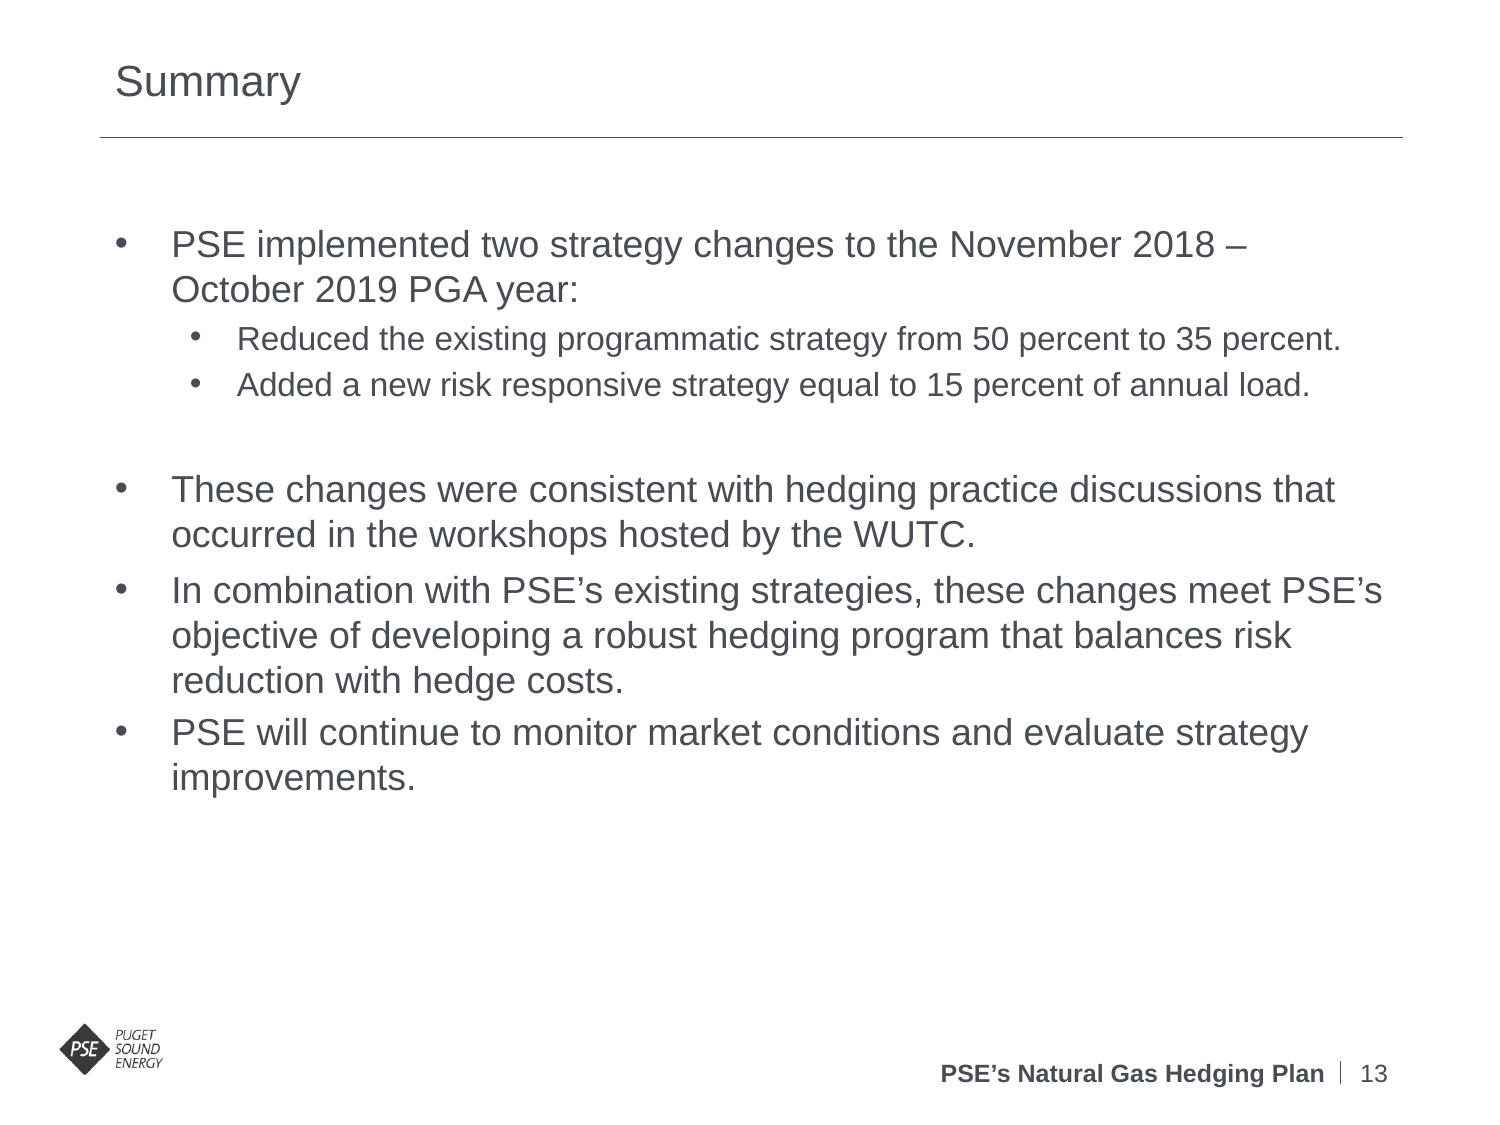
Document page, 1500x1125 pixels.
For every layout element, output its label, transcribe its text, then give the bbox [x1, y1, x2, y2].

picture [59, 1023, 163, 1075]
list PSE’s Natural Gas Hedging Plan [887, 1049, 1341, 1096]
title Summary [99, 44, 1404, 113]
list PSE implemented two strategy changes to the November 2018 – October 2019 PGA year: Reduced the existing programmatic strategy from 50 percent to 35 percent. Added a new risk responsive strategy equal to 15 percent of annual load. These changes were consistent with hedging practice discussions that occurred in the workshops hosted by the WUTC. In combination with PSE’s existing strategies, these changes meet PSE’s objective of developing a robust hedging program that balances risk reduction with hedge costs. PSE will continue to monitor market conditions and evaluate strategy improvements. [99, 212, 1404, 963]
